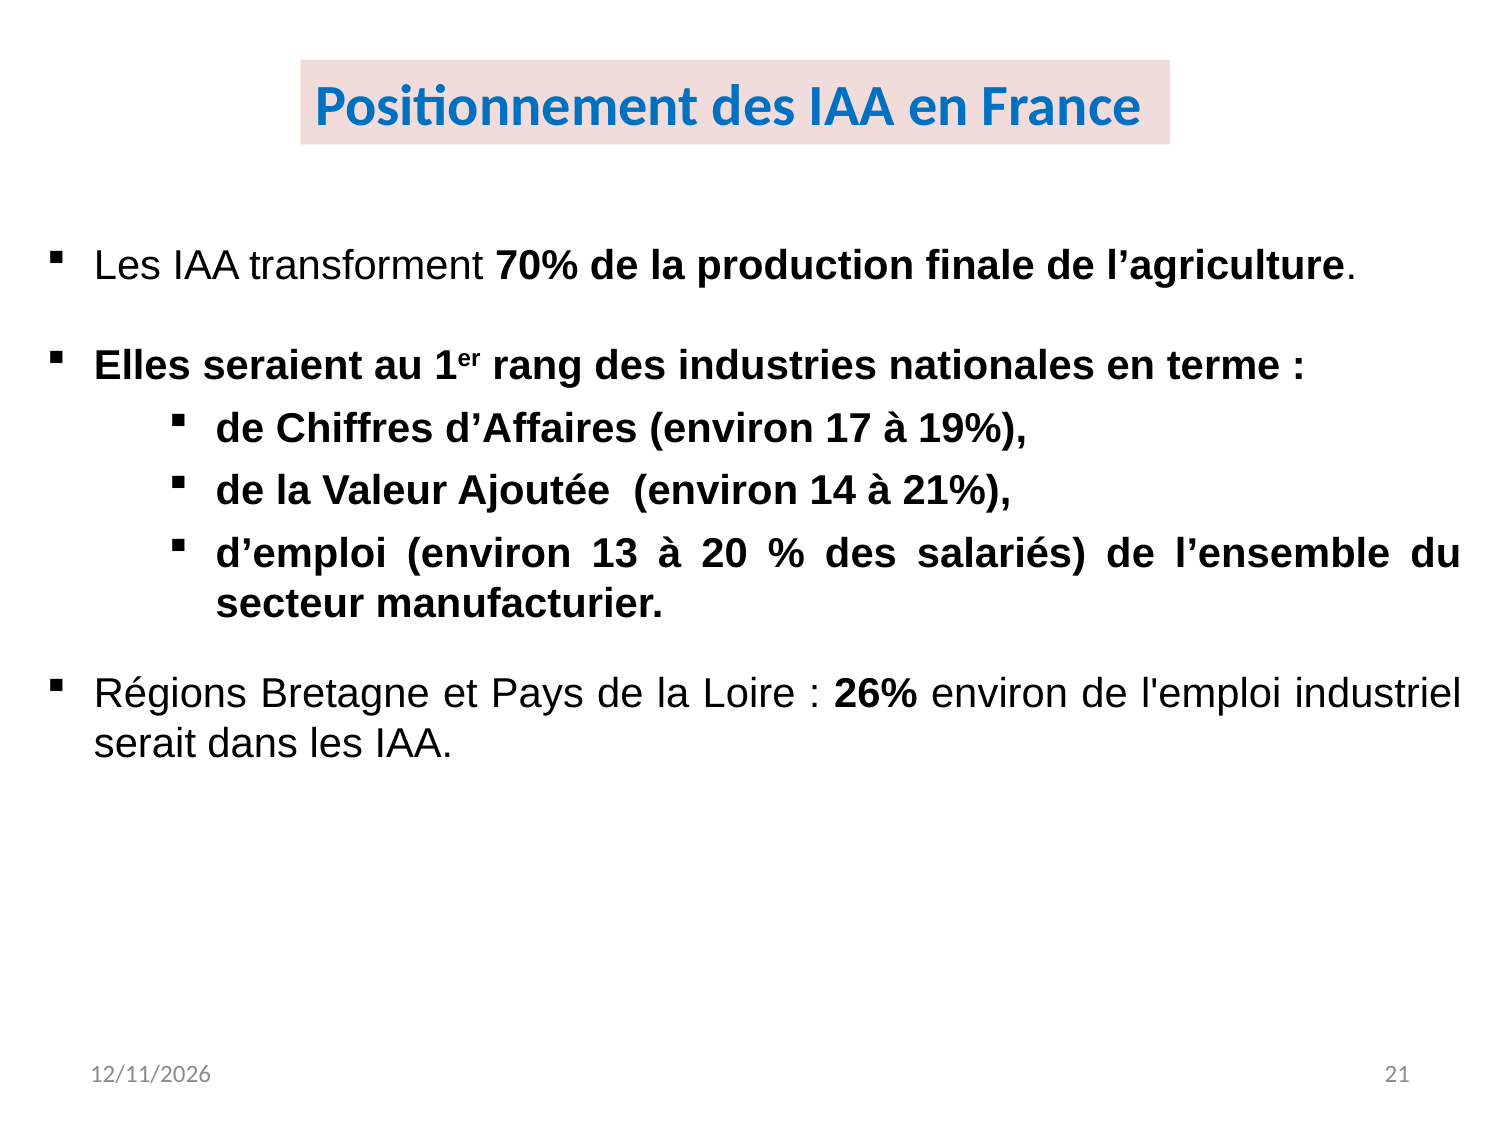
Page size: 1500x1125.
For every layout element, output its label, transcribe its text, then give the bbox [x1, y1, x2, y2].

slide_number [75, 1042, 425, 1103]
text_box Positionnement des IAA en France [300, 59, 1171, 145]
slide_number 21 [1074, 1042, 1425, 1103]
text_box Les IAA transforment 70% de la production finale de l’agriculture. Elles seraient au 1er rang des industries nationales en terme : de Chiffres d’Affaires (environ 17 à 19%), de la Valeur Ajoutée (environ 14 à 21%), d’emploi (environ 13 à 20 % des salariés) de l’ensemble du secteur manufacturier. Régions Bretagne et Pays de la Loire : 26% environ de l'emploi industriel serait dans les IAA. [32, 230, 1477, 774]
